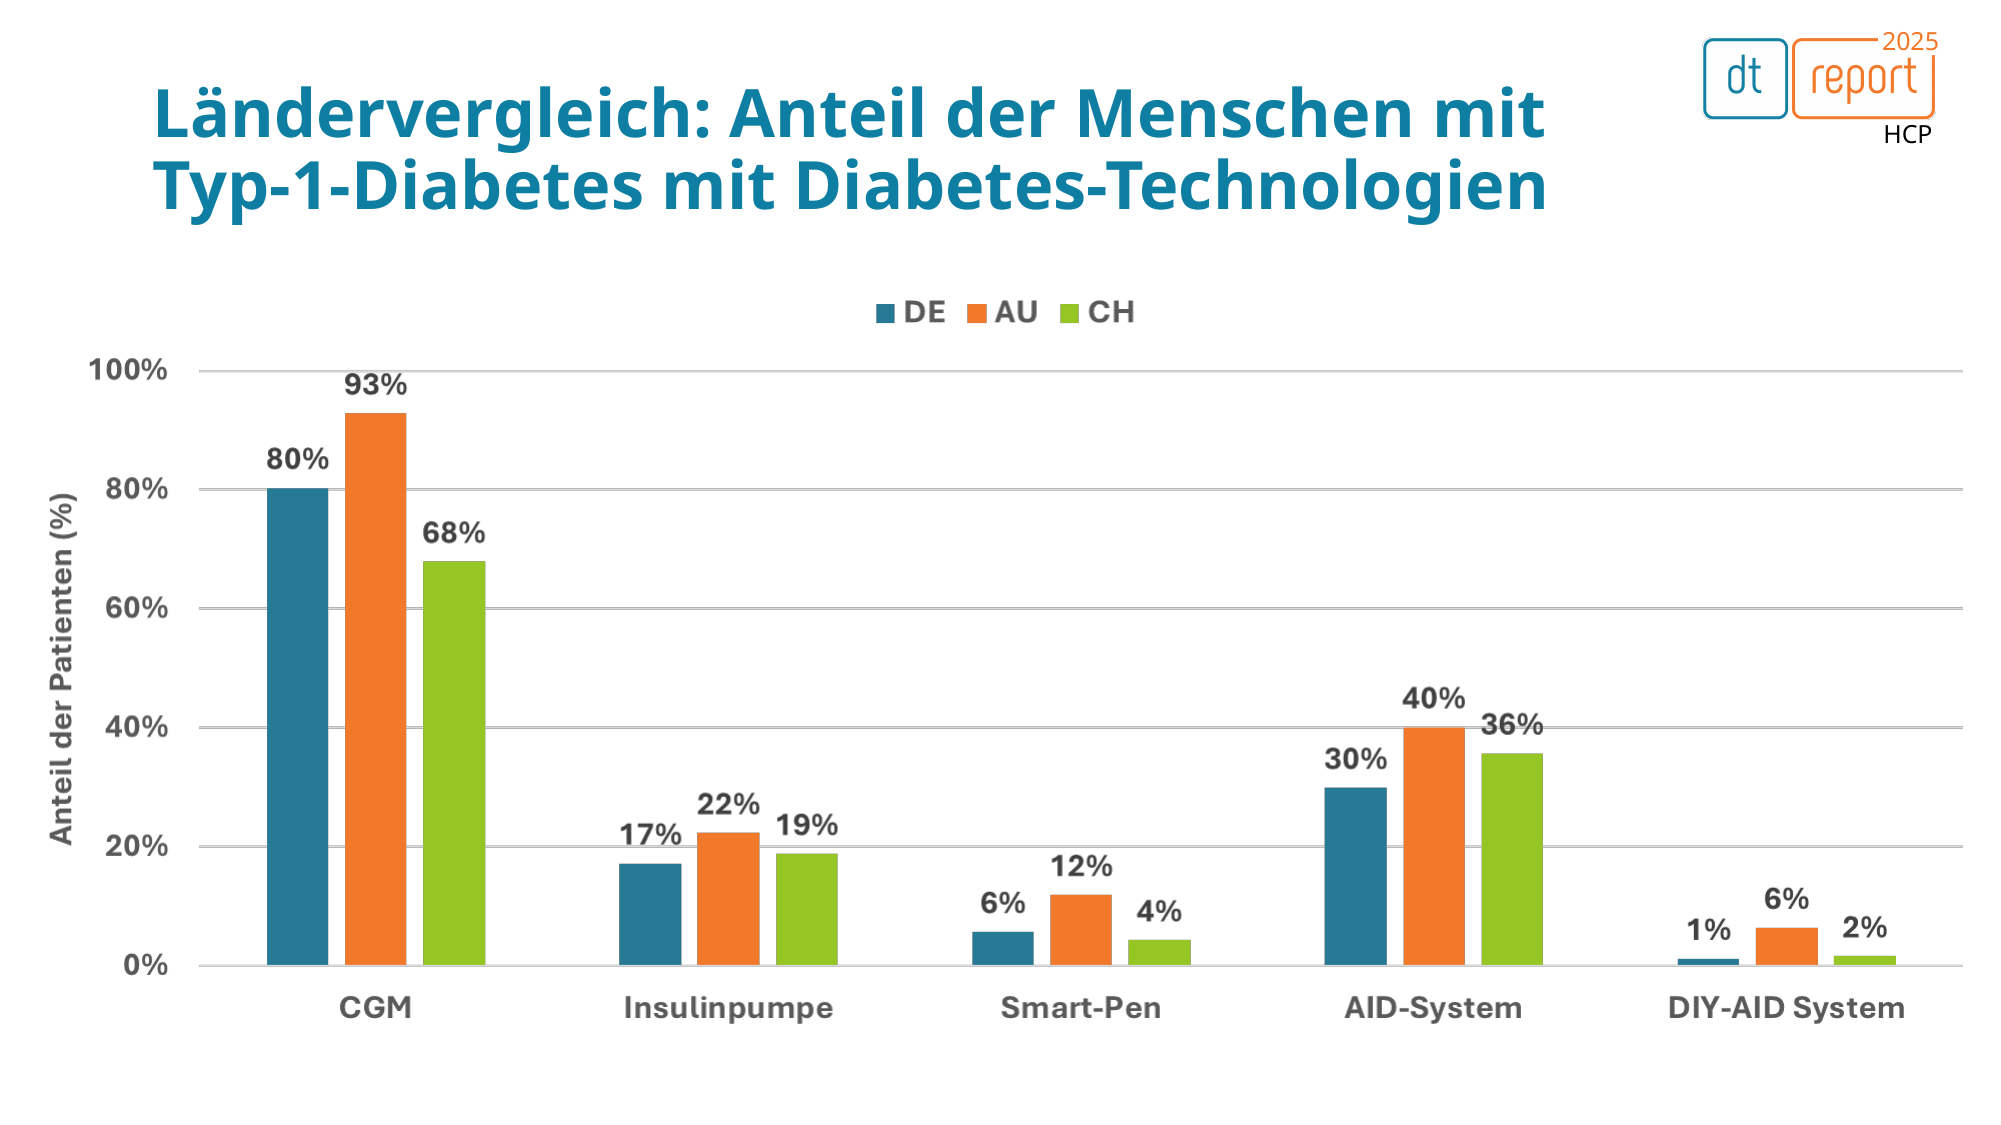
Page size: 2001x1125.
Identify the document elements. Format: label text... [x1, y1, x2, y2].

picture [14, 274, 1986, 1041]
picture [1702, 37, 1936, 120]
title Ländervergleich: Anteil der Menschen mit Typ-1-Diabetes mit Diabetes-Technologien [137, 43, 1666, 261]
